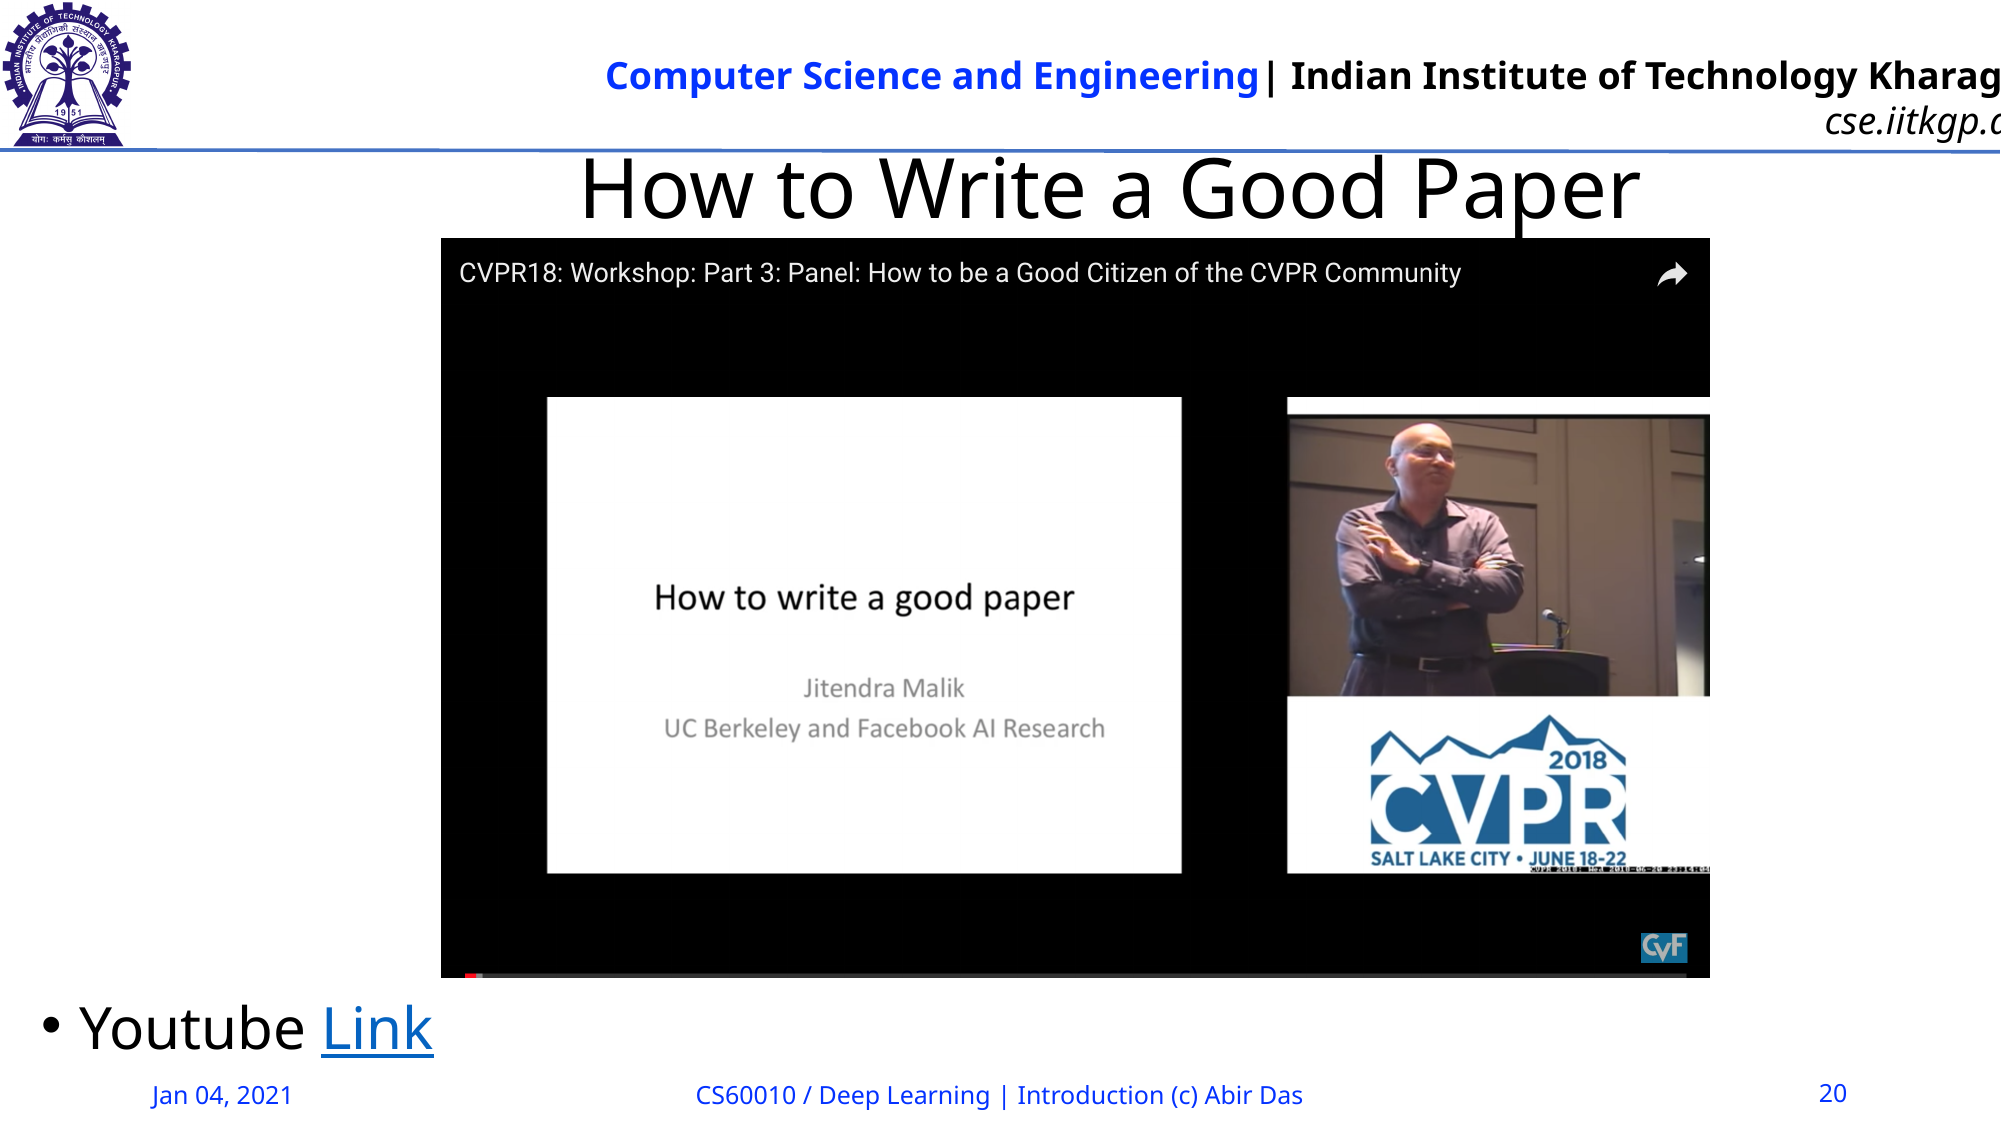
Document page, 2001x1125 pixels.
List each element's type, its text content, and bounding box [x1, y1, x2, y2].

title How to Write a Good Paper [406, 108, 1815, 239]
text_box [27, 239, 1985, 984]
footer CS60010 / Deep Learning | Introduction (c) Abir Das [331, 1084, 1670, 1125]
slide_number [137, 1084, 331, 1125]
picture [2, 2, 131, 147]
slide_number 20 [1733, 1084, 1863, 1125]
picture [441, 238, 1710, 978]
text_box Youtube Link [26, 984, 2000, 1084]
